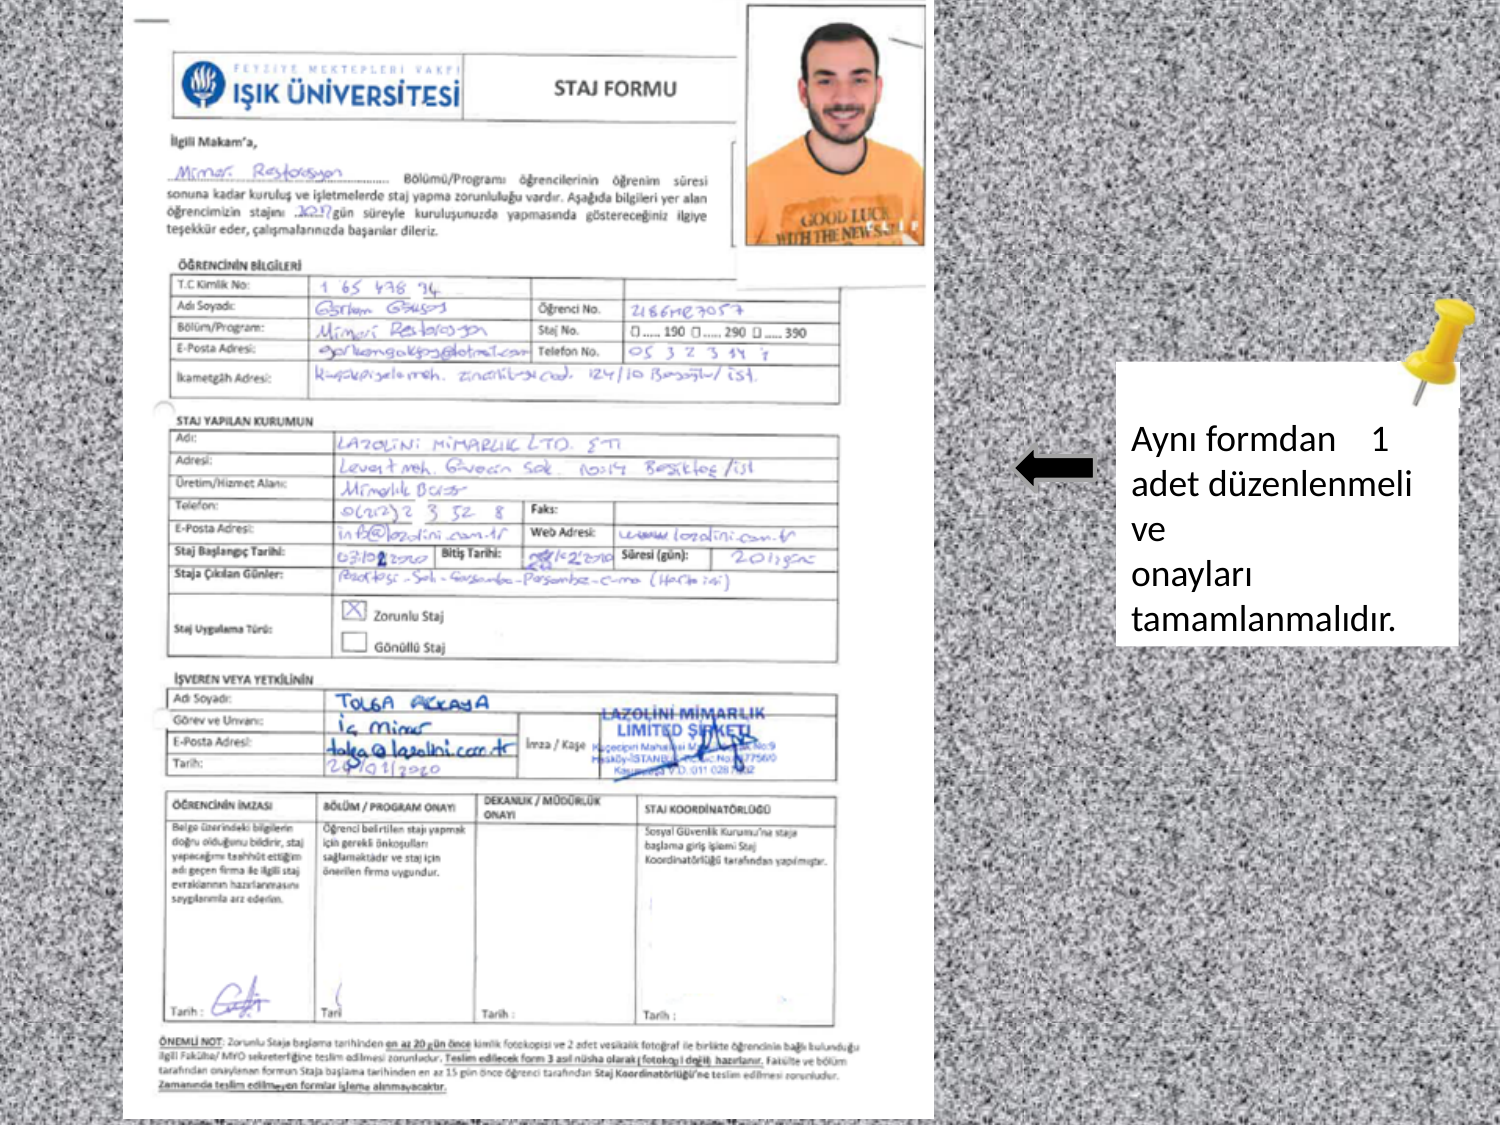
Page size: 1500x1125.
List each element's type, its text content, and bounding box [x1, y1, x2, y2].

text_box Aynı formdan 1 adet düzenlenmeli ve onayları tamamlanmalıdır. [1116, 361, 1459, 647]
picture [0, 0, 1500, 1125]
text_box [1010, 442, 1097, 494]
